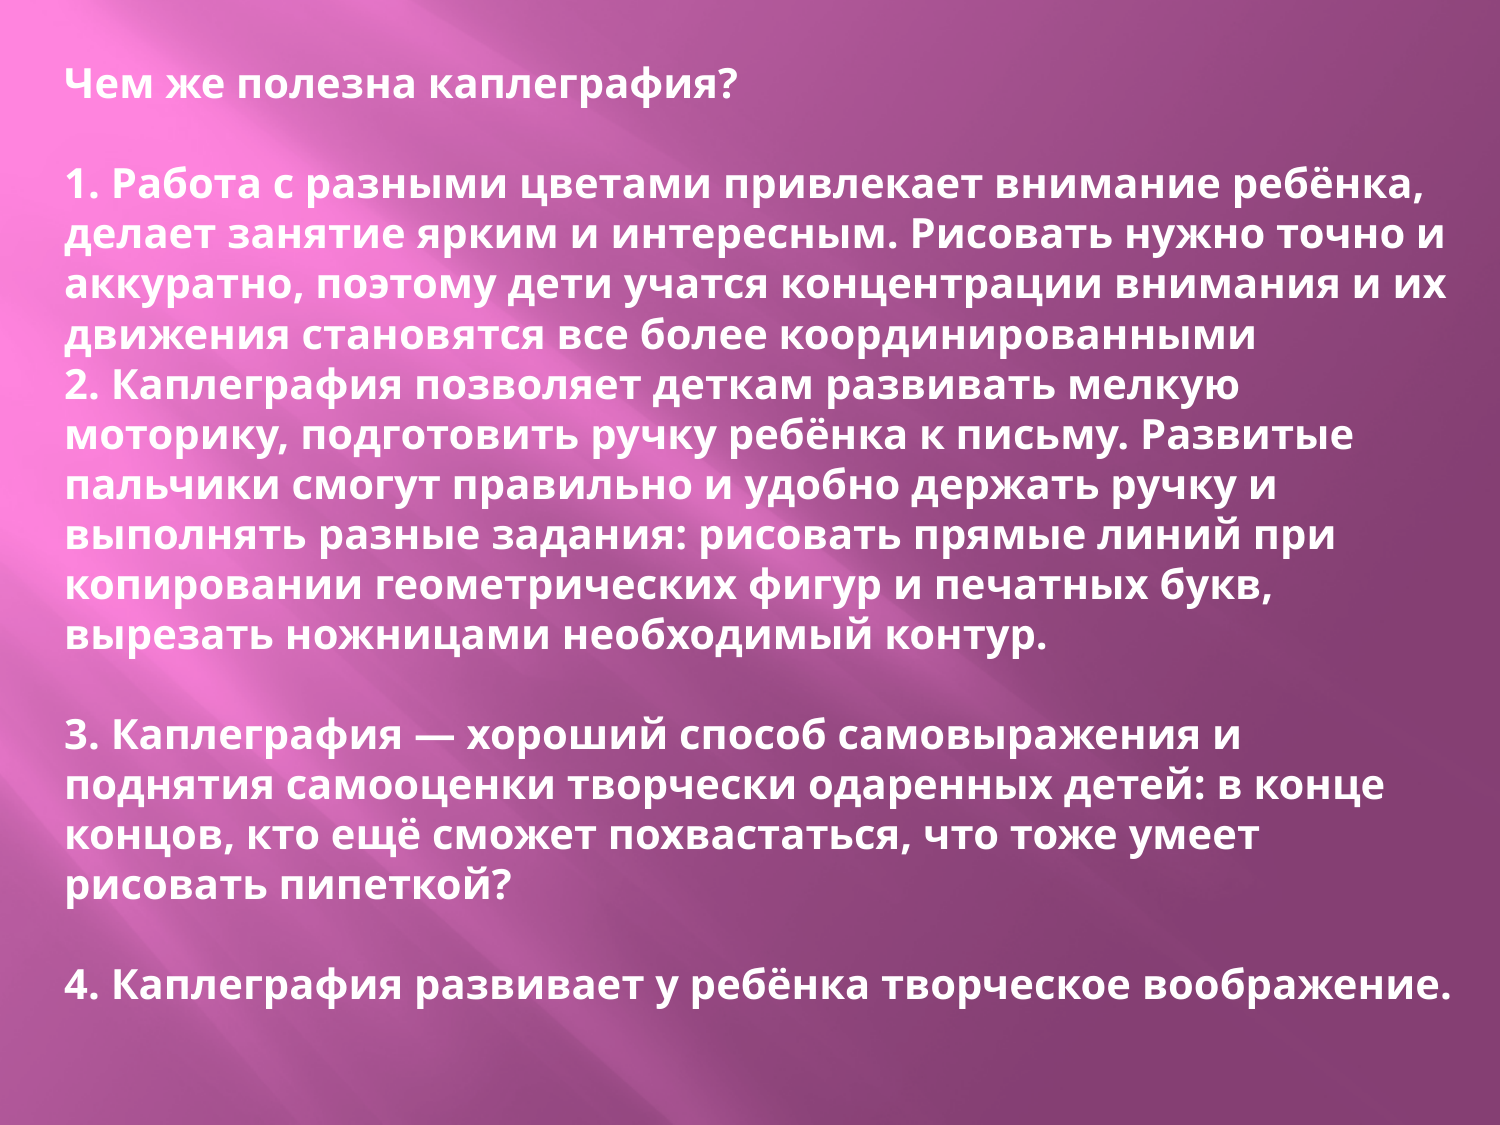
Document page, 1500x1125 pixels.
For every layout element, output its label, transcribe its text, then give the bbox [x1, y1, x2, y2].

text_box Чем же полезна каплеграфия? 1. Работа с разными цветами привлекает внимание ребёнка, делает занятие ярким и интересным. Рисовать нужно точно и аккуратно, поэтому дети учатся концентрации внимания и их движения становятся все более координированными 2. Каплеграфия позволяет деткам развивать мелкую моторику, подготовить ручку ребёнка к письму. Развитые пальчики смогут правильно и удобно держать ручку и выполнять разные задания: рисовать прямые линий при копировании геометрических фигур и печатных букв, вырезать ножницами необходимый контур. 3. Каплеграфия — хороший способ самовыражения и поднятия самооценки творчески одаренных детей: в конце концов, кто ещё сможет похвастаться, что тоже умеет рисовать пипеткой? 4. Каплеграфия развивает у ребёнка творческое воображение. [49, 49, 1471, 1066]
